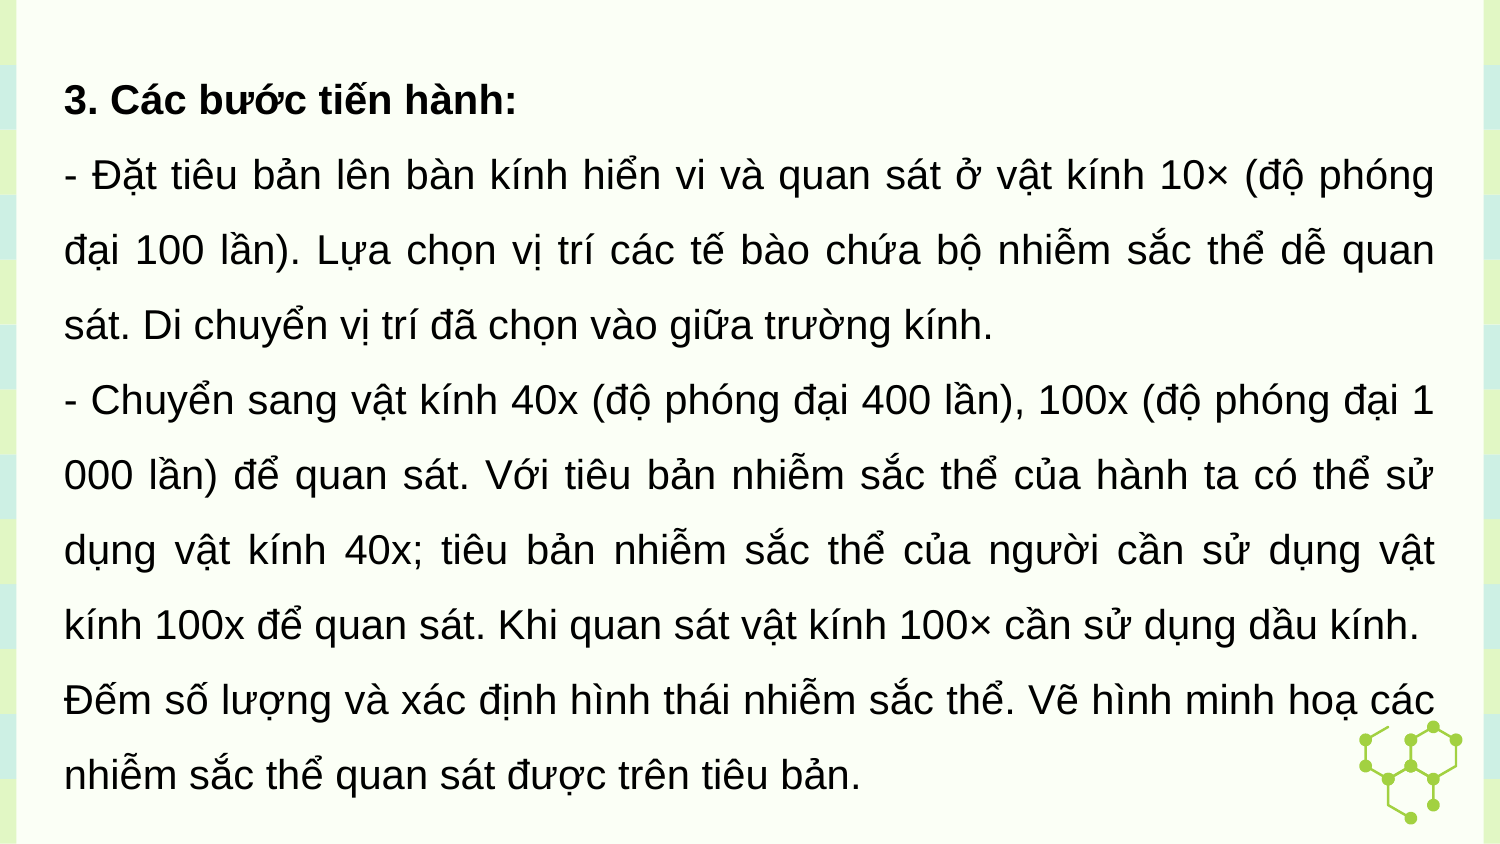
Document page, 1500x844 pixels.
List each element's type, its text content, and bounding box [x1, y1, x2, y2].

text_box 3. Các bước tiến hành: - Đặt tiêu bản lên bàn kính hiển vi và quan sát ở vật kính 10× (độ phóng đại 100 lần). Lựa chọn vị trí các tế bào chứa bộ nhiễm sắc thể dễ quan sát. Di chuyển vị trí đã chọn vào giữa trường kính. - Chuyển sang vật kính 40x (độ phóng đại 400 lần), 100x (độ phóng đại 1 000 lần) để quan sát. Với tiêu bản nhiễm sắc thể của hành ta có thể sử dụng vật kính 40x; tiêu bản nhiễm sắc thể của người cần sử dụng vật kính 100x để quan sát. Khi quan sát vật kính 100× cần sử dụng dầu kính. Đếm số lượng và xác định hình thái nhiễm sắc thể. Vẽ hình minh hoạ các nhiễm sắc thể quan sát được trên tiêu bản. [49, 40, 1451, 805]
